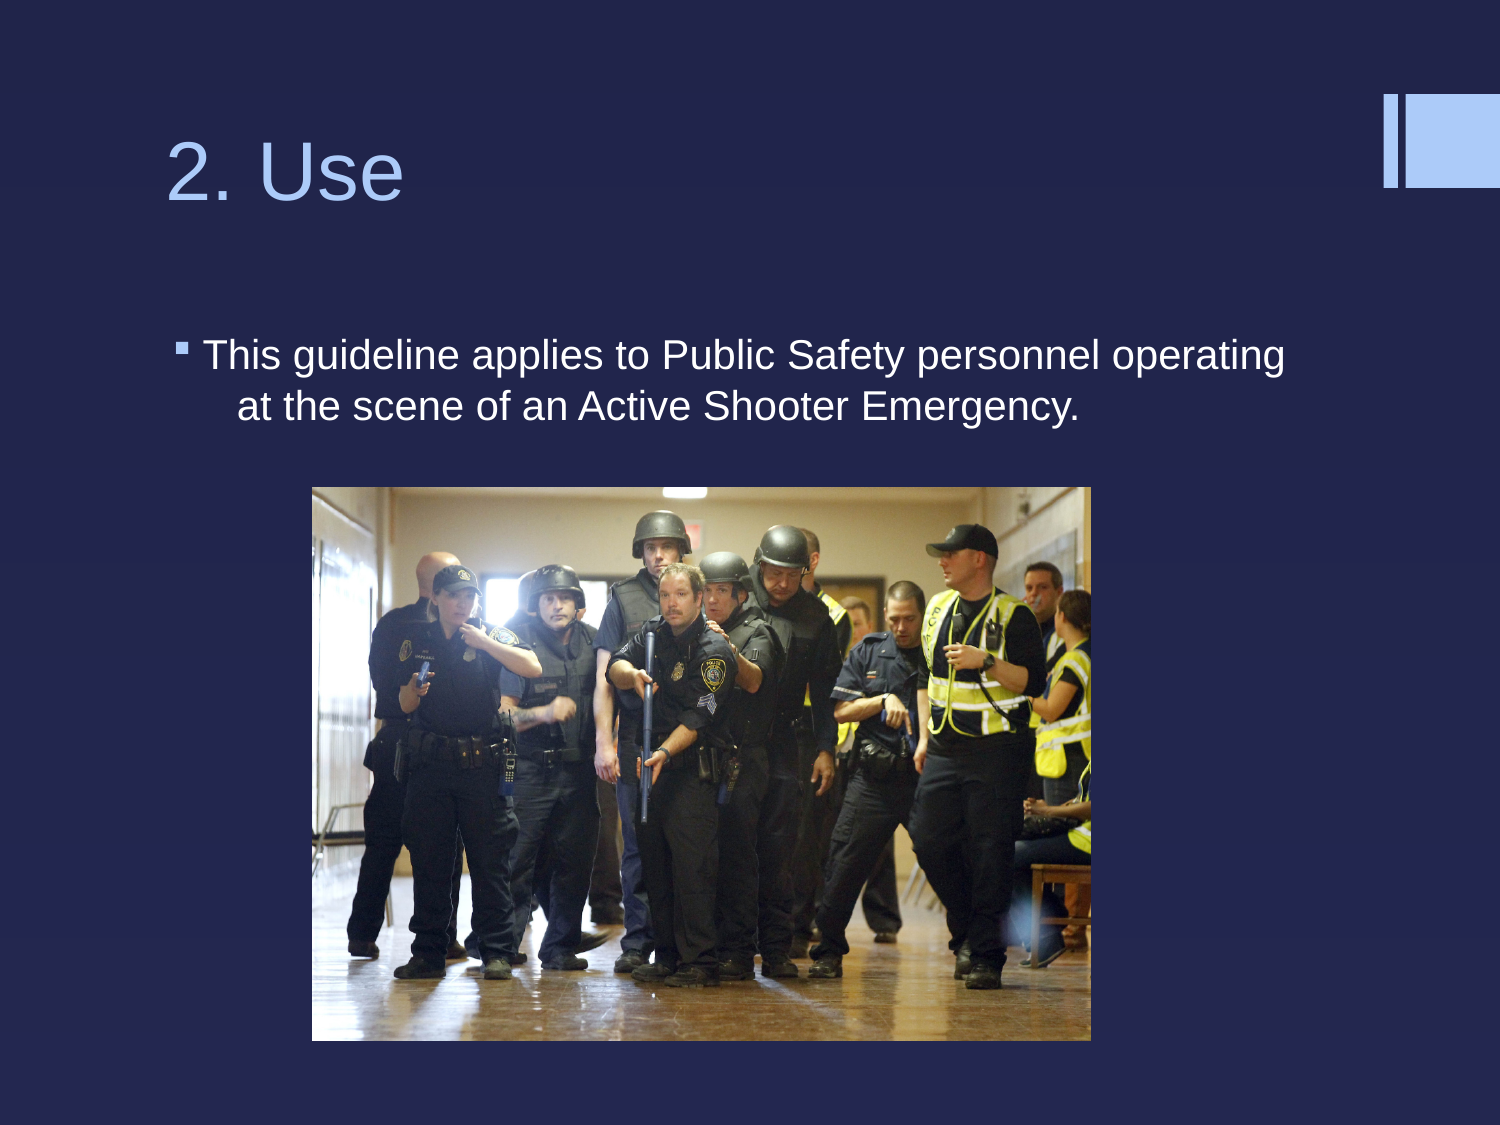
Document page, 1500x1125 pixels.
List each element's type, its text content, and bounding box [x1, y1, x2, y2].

picture [311, 486, 1092, 1042]
list This guideline applies to Public Safety personnel operating at the scene of an Active Shooter Emergency. [150, 262, 1350, 1035]
title 2. Use [150, 99, 1350, 225]
